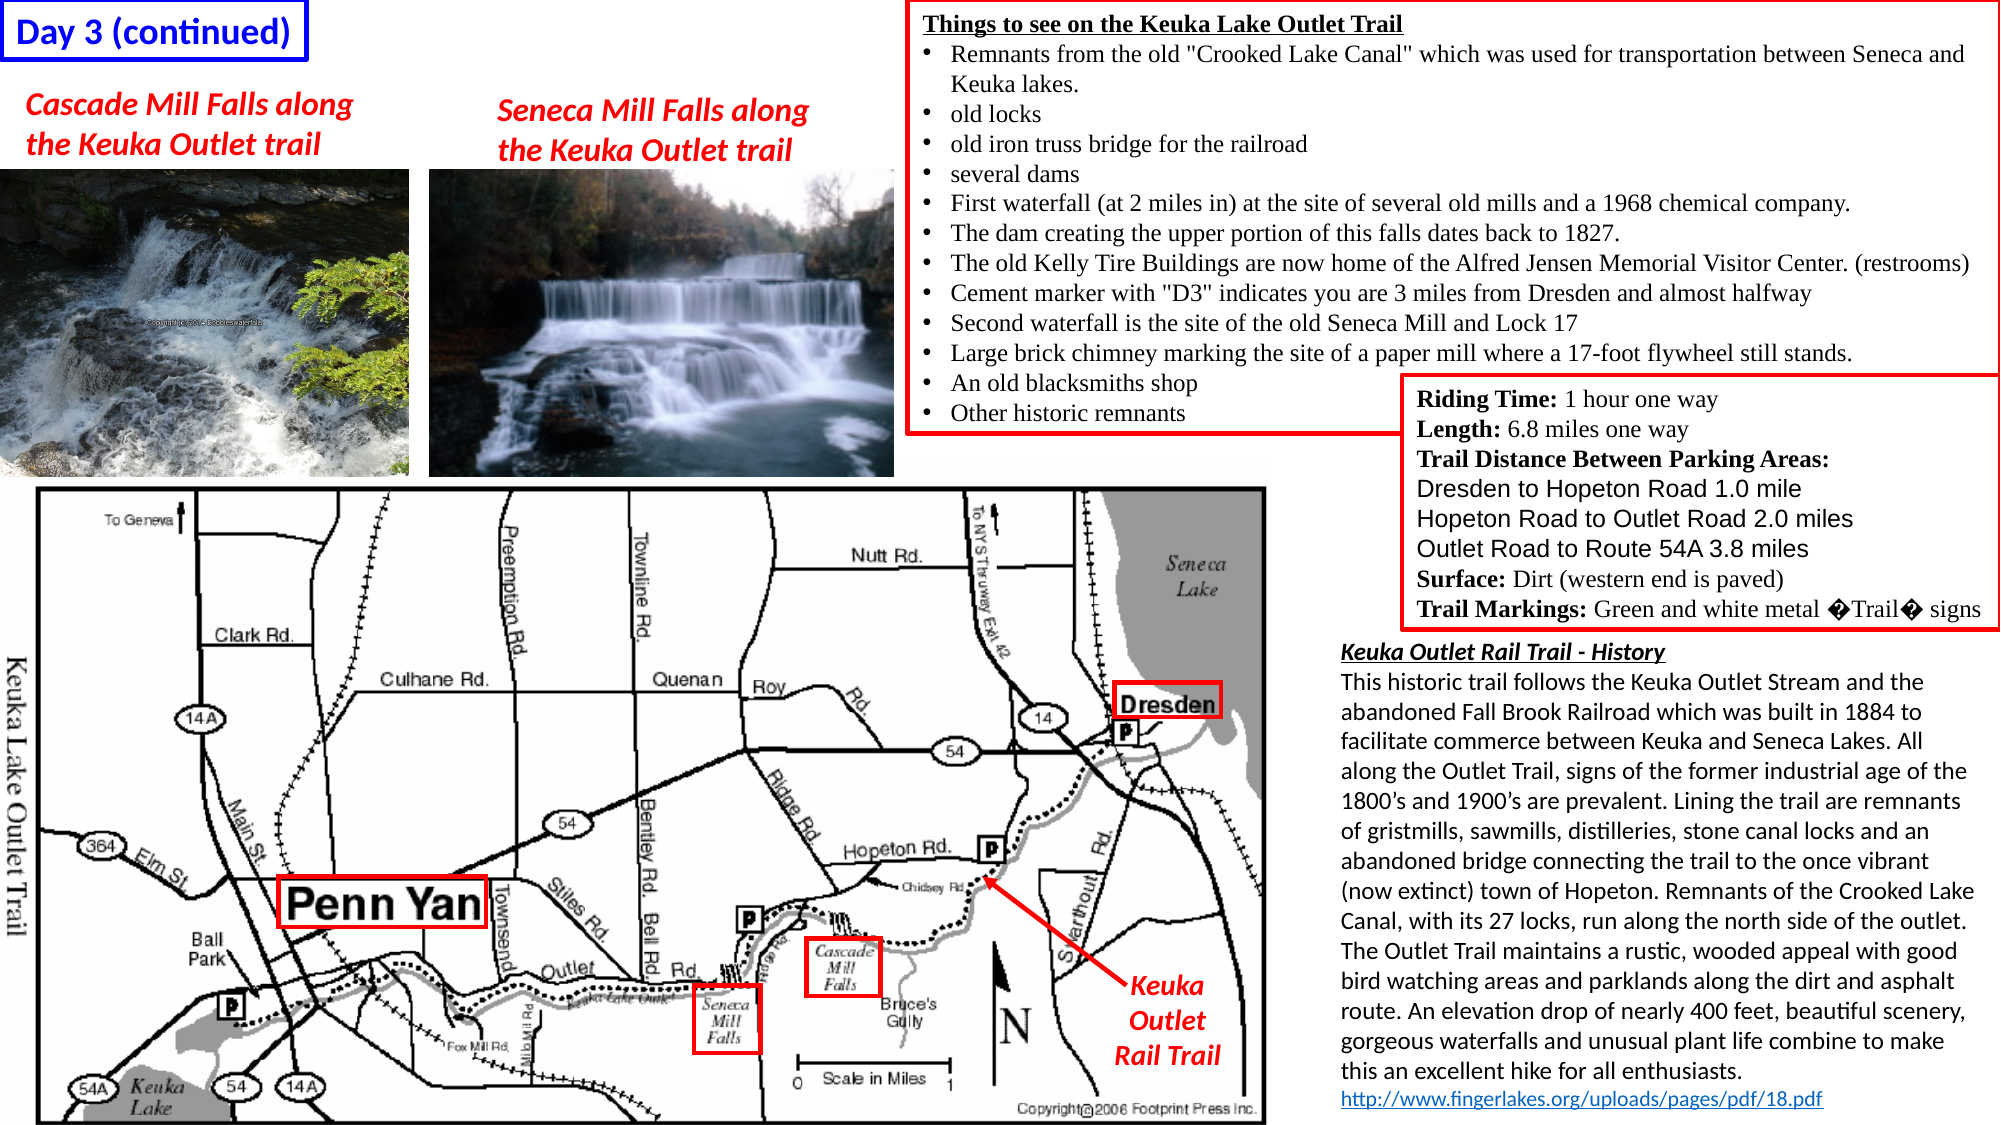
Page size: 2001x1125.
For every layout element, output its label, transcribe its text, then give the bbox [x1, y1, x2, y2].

text_box Day 3 (continued) [1, 0, 307, 60]
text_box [0, 463, 1267, 1125]
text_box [0, 74, 894, 477]
text_box Riding Time: 1 hour one way Length: 6.8 miles one way Trail Distance Between Parking Areas: Dresden to Hopeton Road 1.0 mile Hopeton Road to Outlet Road 2.0 miles Outlet Road to Route 54A 3.8 miles Surface: Dirt (western end is paved) Trail Markings: Green and white metal �Trail� signs [1401, 375, 2000, 630]
text_box Things to see on the Keuka Lake Outlet Trail Remnants from the old "Crooked Lake Canal" which was used for transportation between Seneca and Keuka lakes. old locks old iron truss bridge for the railroad several dams First waterfall (at 2 miles in) at the site of several old mills and a 1968 chemical company. The dam creating the upper portion of this falls dates back to 1827. The old Kelly Tire Buildings are now home of the Alfred Jensen Memorial Visitor Center. (restrooms) Cement marker with "D3" indicates you are 3 miles from Dresden and almost halfway Second waterfall is the site of the old Seneca Mill and Lock 17 Large brick chimney marking the site of a paper mill where a 17-foot flywheel still stands. An old blacksmiths shop Other historic remnants [907, 0, 2000, 434]
text_box Keuka Outlet Rail Trail - History This historic trail follows the Keuka Outlet Stream and the abandoned Fall Brook Railroad which was built in 1884 to facilitate commerce between Keuka and Seneca Lakes. All along the Outlet Trail, signs of the former industrial age of the 1800’s and 1900’s are prevalent. Lining the trail are remnants of gristmills, sawmills, distilleries, stone canal locks and an abandoned bridge connecting the trail to the once vibrant (now extinct) town of Hopeton. Remnants of the Crooked Lake Canal, with its 27 locks, run along the north side of the outlet. The Outlet Trail maintains a rustic, wooded appeal with good bird watching areas and parklands along the dirt and asphalt route. An elevation drop of nearly 400 feet, beautiful scenery, gorgeous waterfalls and unusual plant life combine to make this an excellent hike for all enthusiasts. http://www.fingerlakes.org/uploads/pages/pdf/18.pdf [1326, 627, 2000, 1118]
